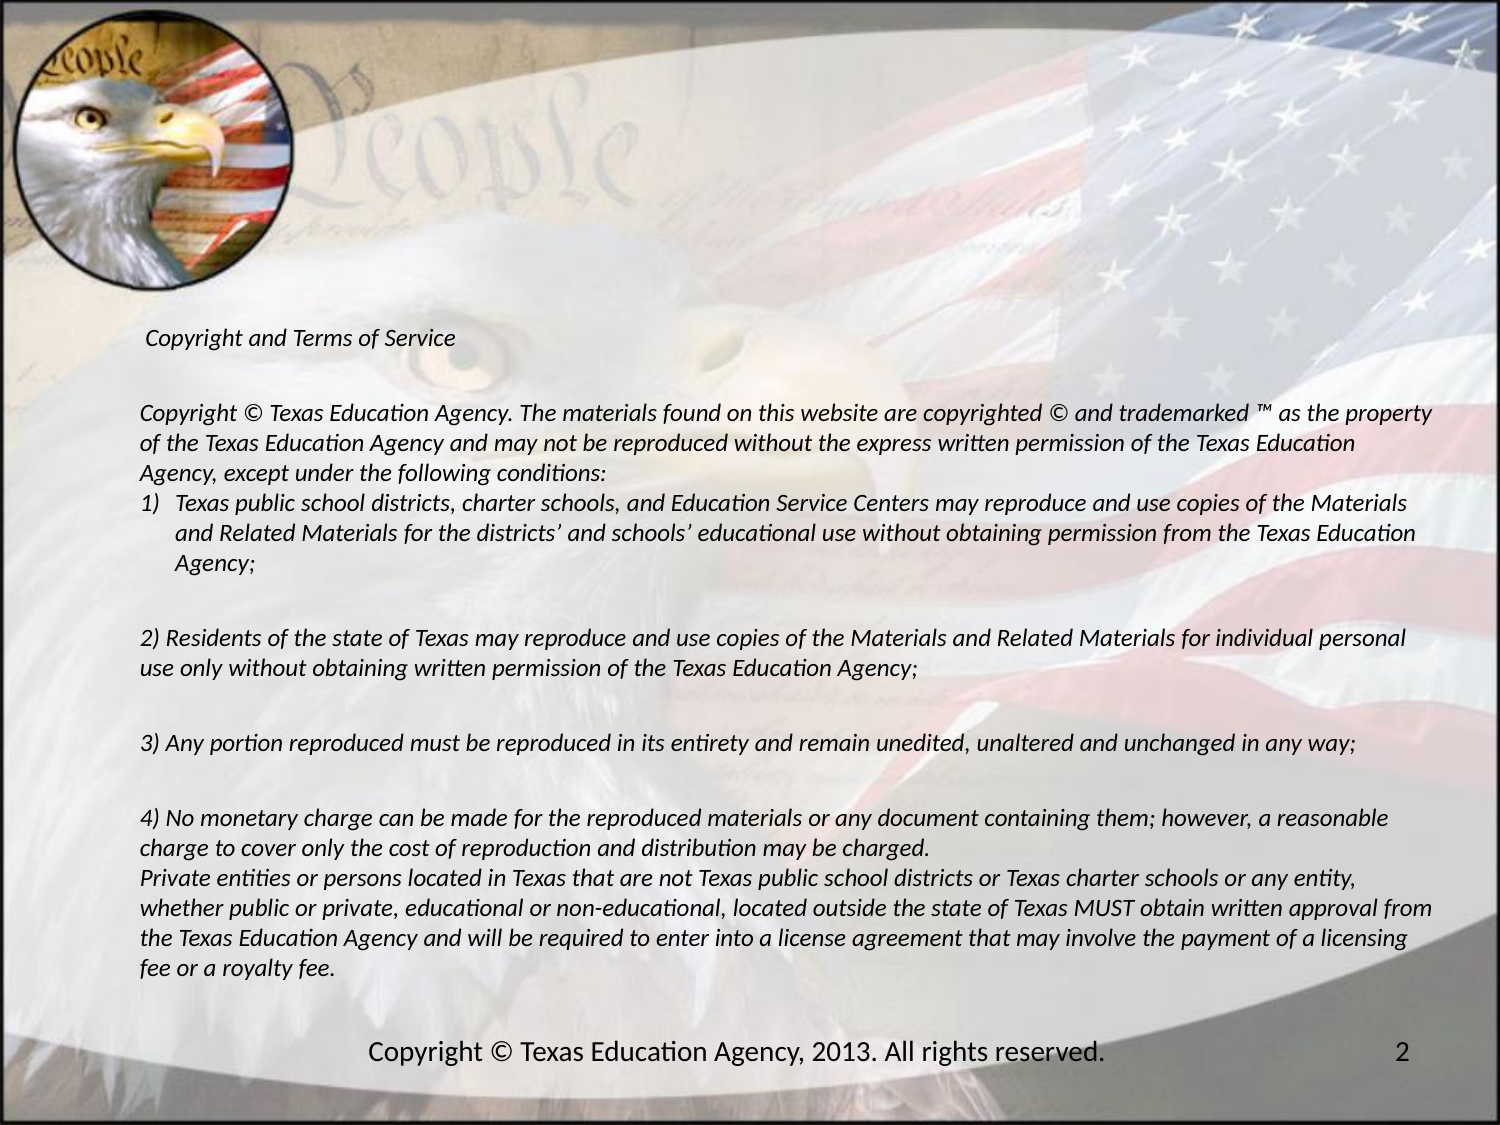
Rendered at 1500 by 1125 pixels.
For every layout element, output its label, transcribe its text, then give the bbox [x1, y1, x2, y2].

picture [0, 0, 1500, 1125]
slide_number 2 [1074, 1024, 1426, 1103]
footer Copyright © Texas Education Agency, 2013. All rights reserved. [274, 1024, 1074, 1103]
text_box Copyright and Terms of Service Copyright © Texas Education Agency. The materials found on this website are copyrighted © and trademarked ™ as the property of the Texas Education Agency and may not be reproduced without the express written permission of the Texas Education Agency, except under the following conditions: Texas public school districts, charter schools, and Education Service Centers may reproduce and use copies of the Materials and Related Materials for the districts’ and schools’ educational use without obtaining permission from the Texas Education Agency; 2) Residents of the state of Texas may reproduce and use copies of the Materials and Related Materials for individual personal use only without obtaining written permission of the Texas Education Agency; 3) Any portion reproduced must be reproduced in its entirety and remain unedited, unaltered and unchanged in any way; 4) No monetary charge can be made for the reproduced materials or any document containing them; however, a reasonable charge to cover only the cost of reproduction and distribution may be charged. Private entities or persons located in Texas that are not Texas public school districts or Texas charter schools or any entity, whether public or private, educational or non-educational, located outside the state of Texas MUST obtain written approval from the Texas Education Agency and will be required to enter into a license agreement that may involve the payment of a licensing fee or a royalty fee. [125, 314, 1450, 989]
